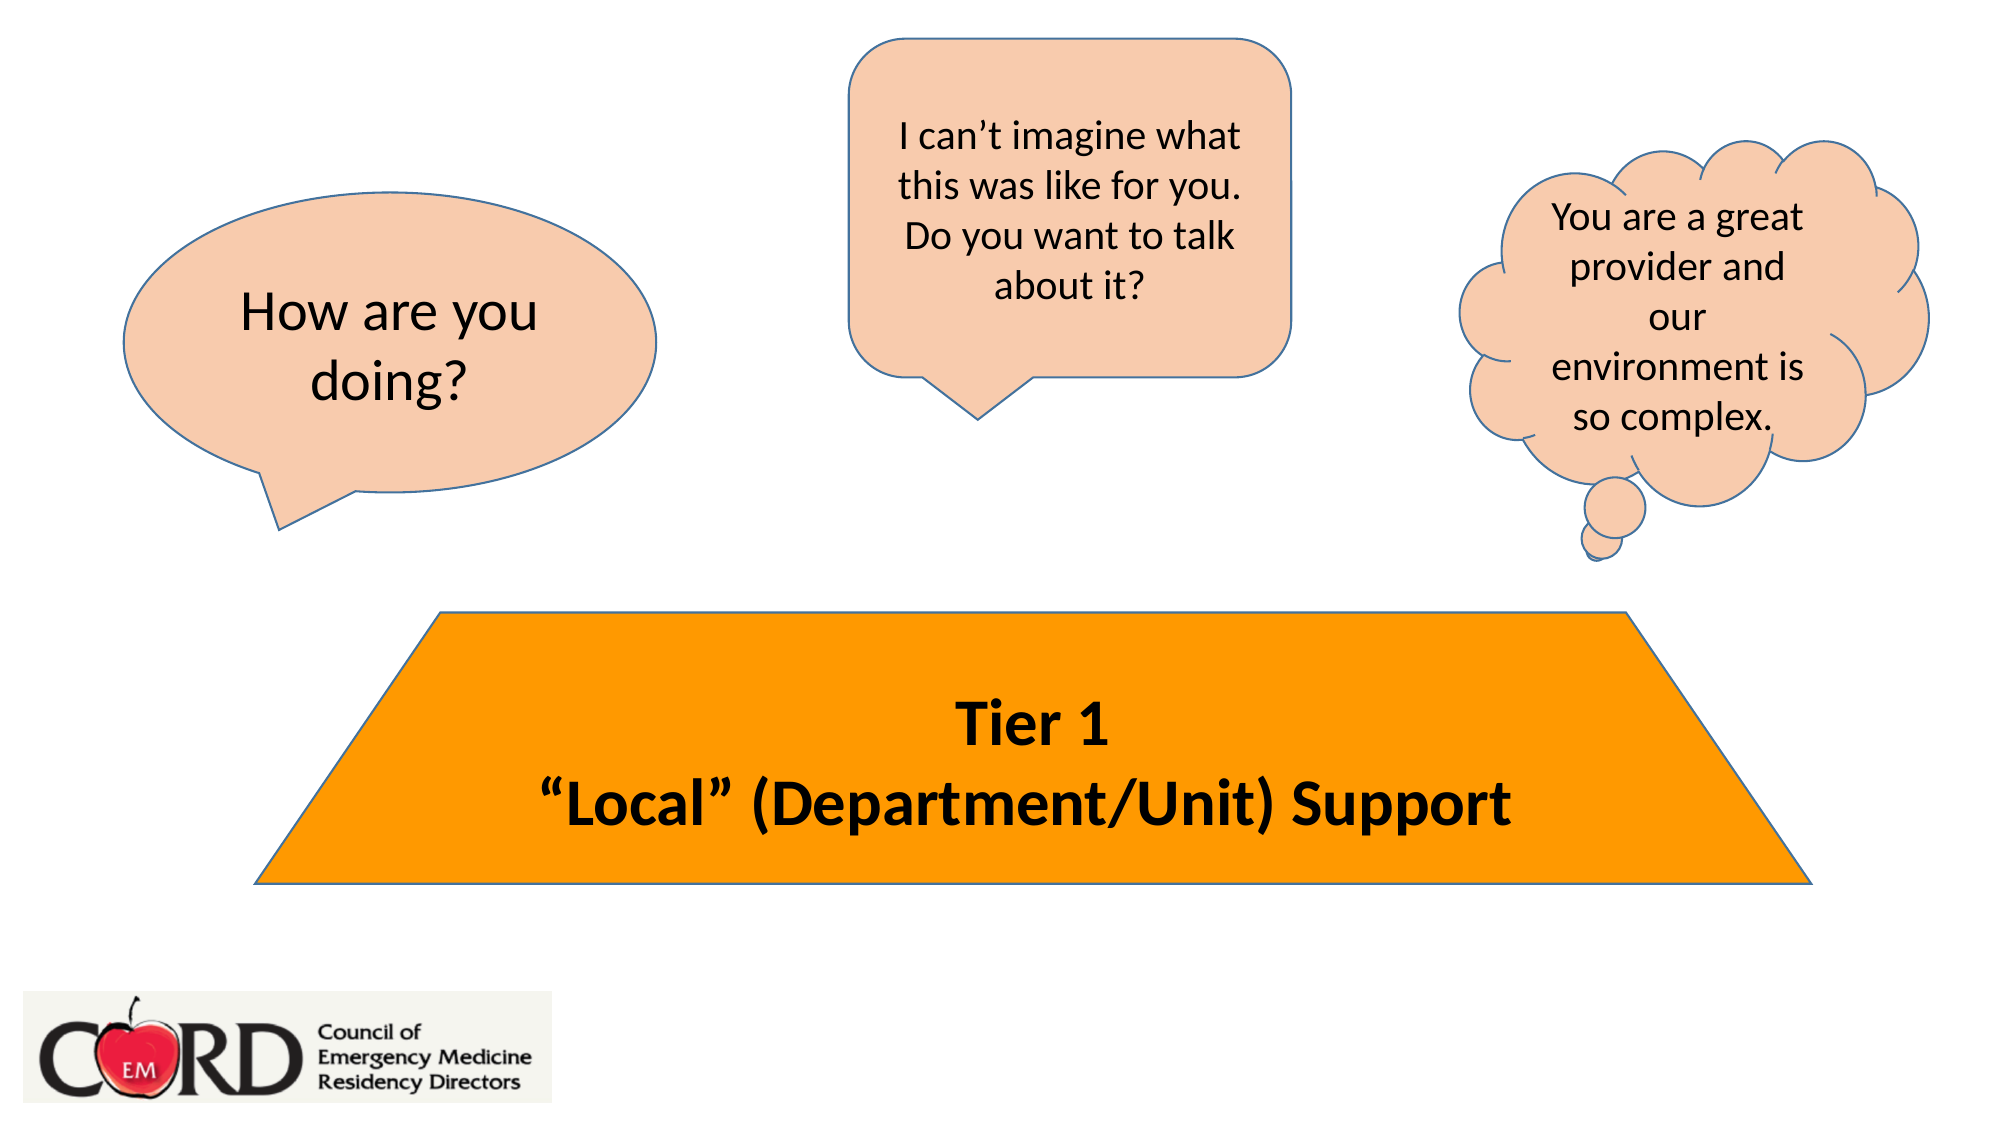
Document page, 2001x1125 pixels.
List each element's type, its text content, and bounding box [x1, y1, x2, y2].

text_box How are you doing? [122, 191, 658, 532]
picture [23, 991, 552, 1103]
text_box You are a great provider and our environment is so complex. [1458, 140, 1930, 562]
text_box I can’t imagine what this was like for you. Do you want to talk about it? [847, 37, 1293, 422]
text_box Tier 1 “Local” (Department/Unit) Support [253, 611, 1814, 885]
